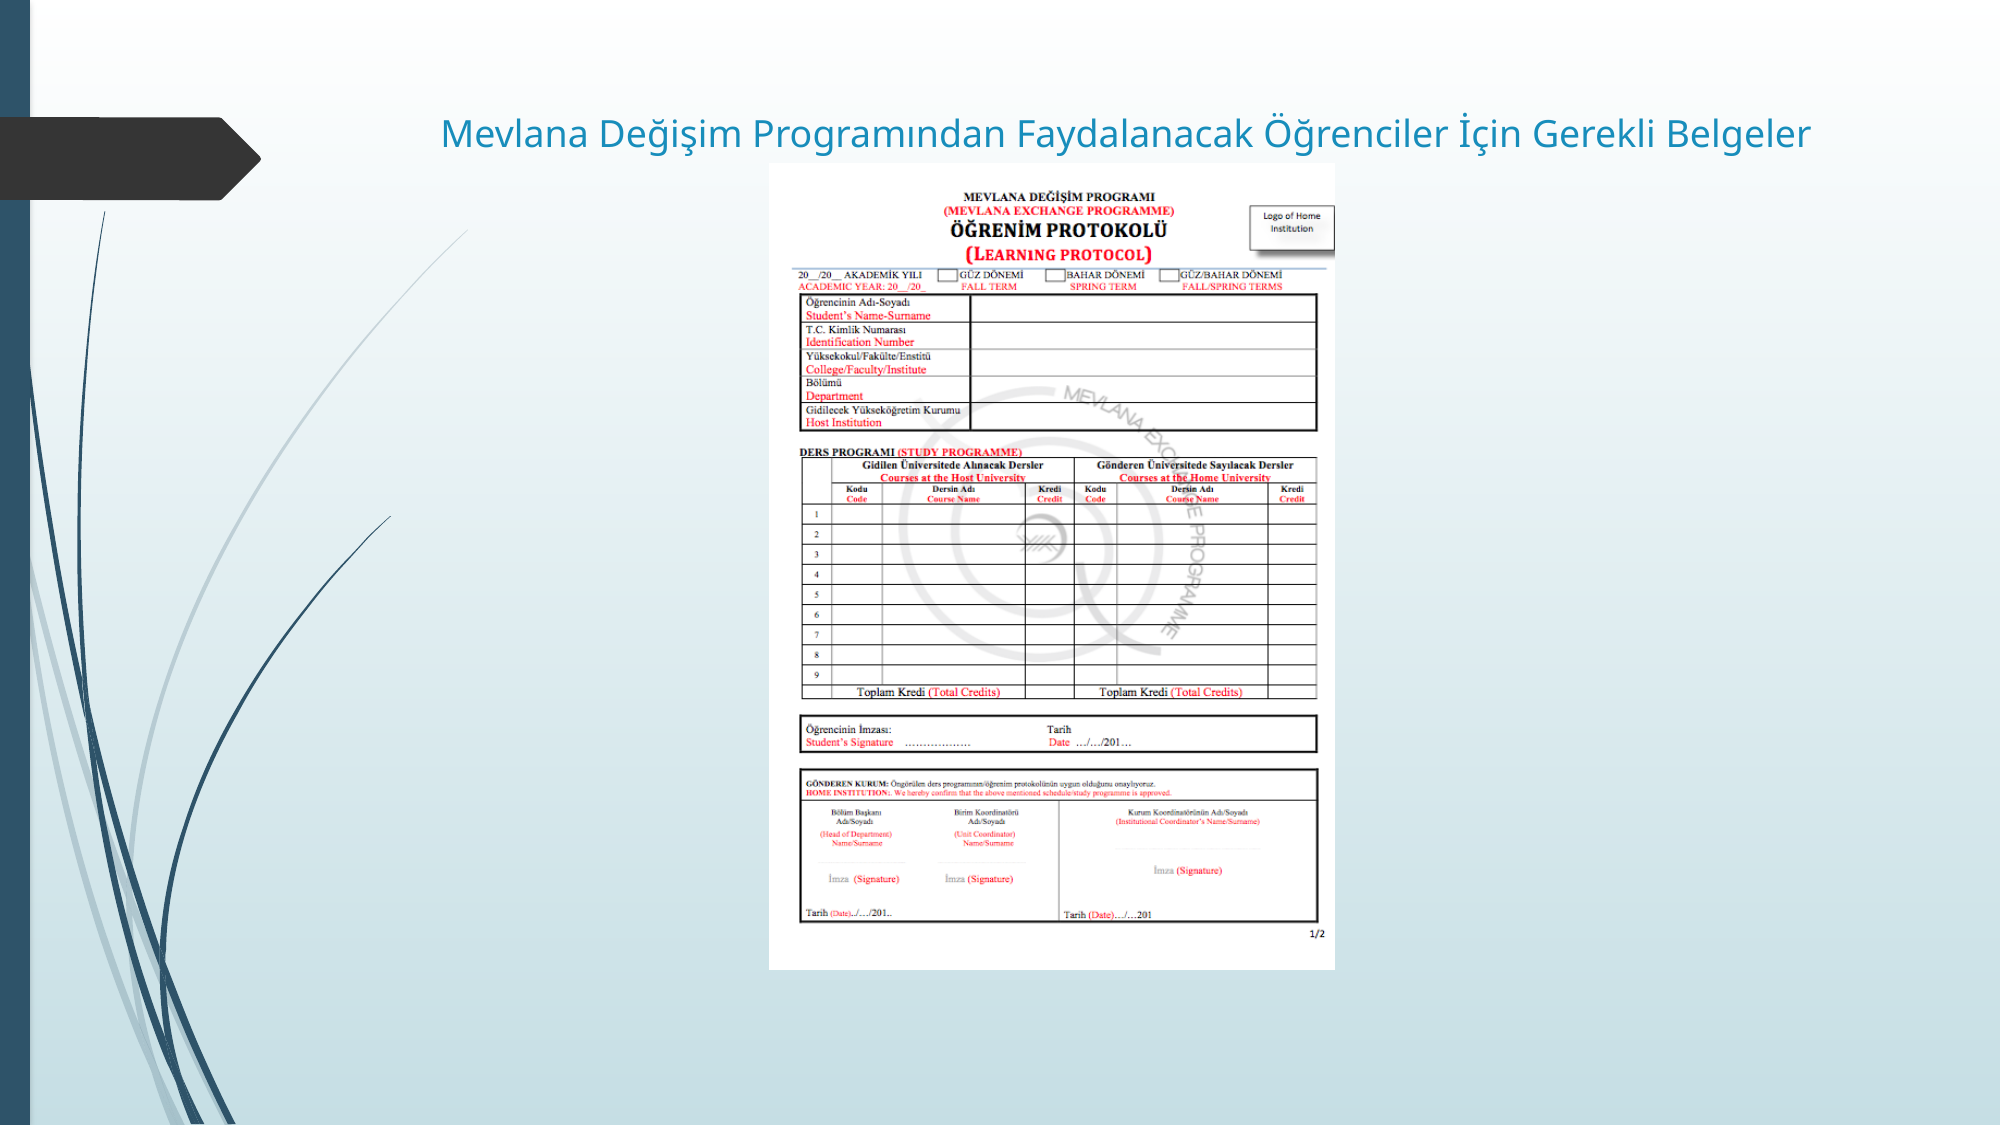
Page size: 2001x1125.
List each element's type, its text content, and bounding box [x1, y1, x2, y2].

title Mevlana Değişim Programından Faydalanacak Öğrenciler İçin Gerekli Belgeler [425, 102, 1888, 162]
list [72, 163, 2000, 970]
